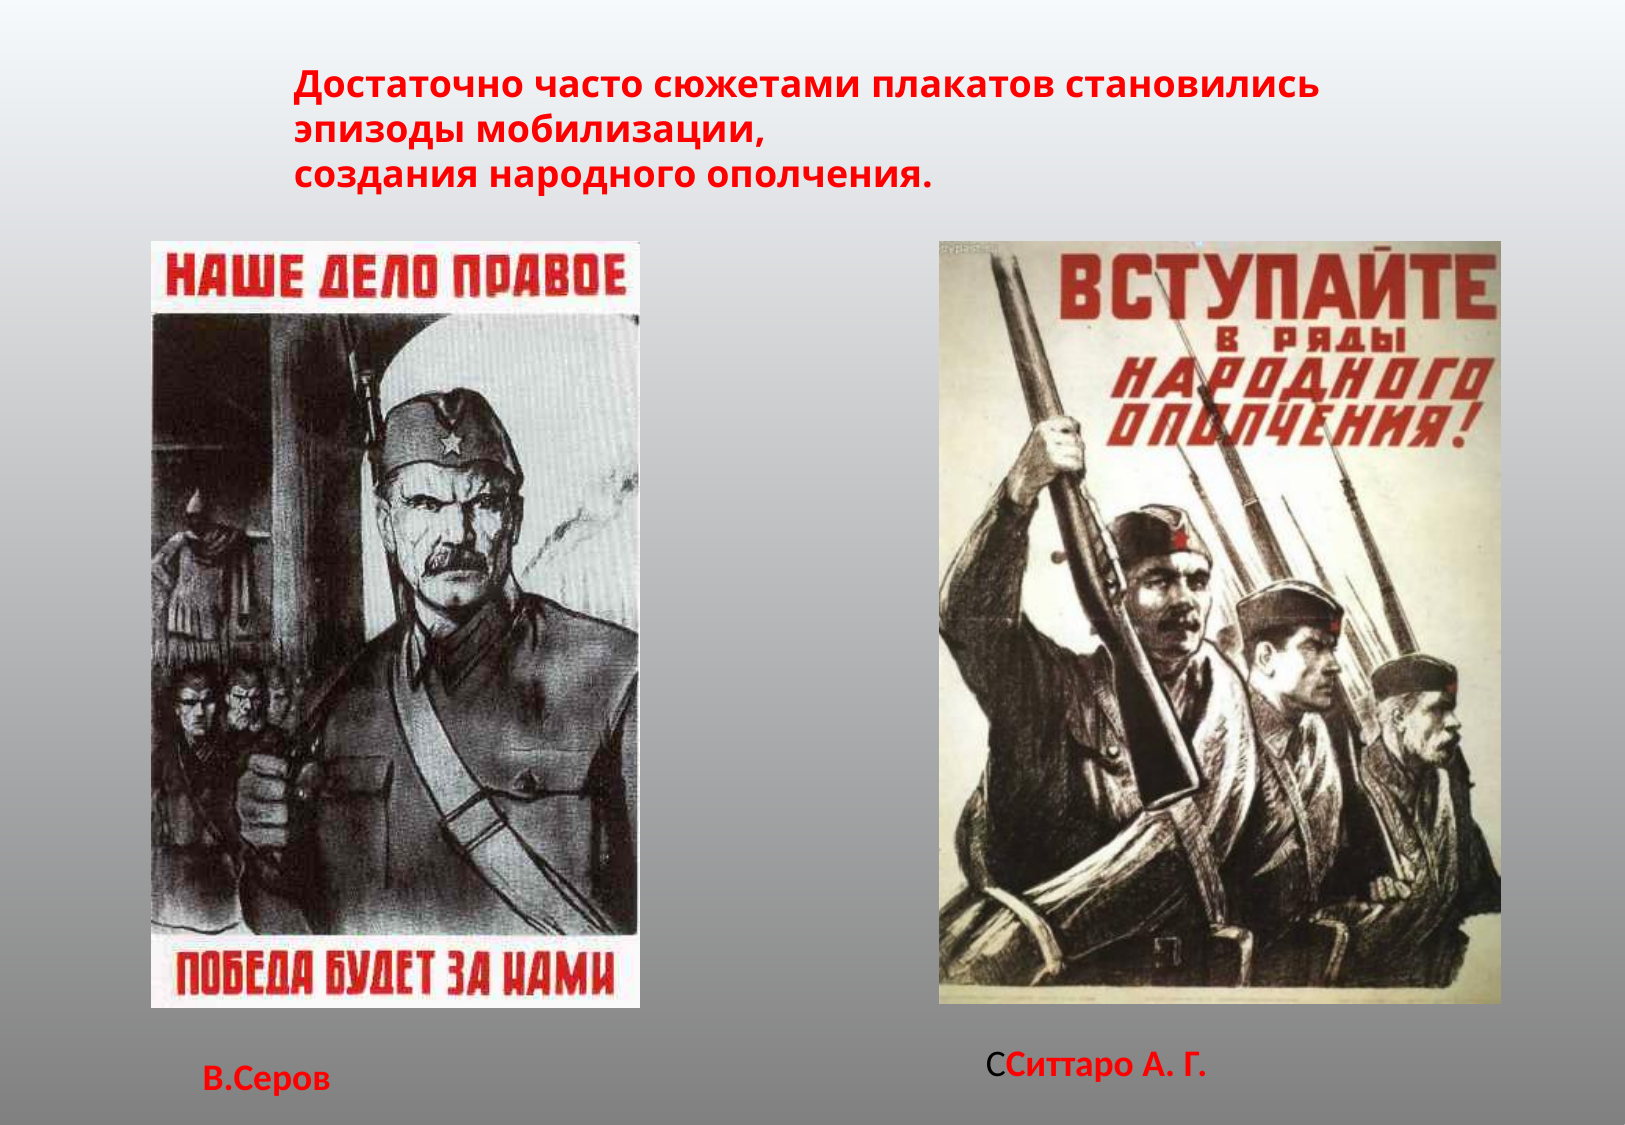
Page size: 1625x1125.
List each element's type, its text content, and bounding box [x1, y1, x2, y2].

text_box Достаточно часто сюжетами плакатов становились эпизоды мобилизации, создания народного ополчения. [279, 52, 1346, 203]
picture [939, 241, 1501, 1004]
text_box ССиттаро А. Г. [971, 1031, 1345, 1092]
text_box В.Серов [187, 1045, 556, 1106]
picture [151, 241, 640, 1008]
